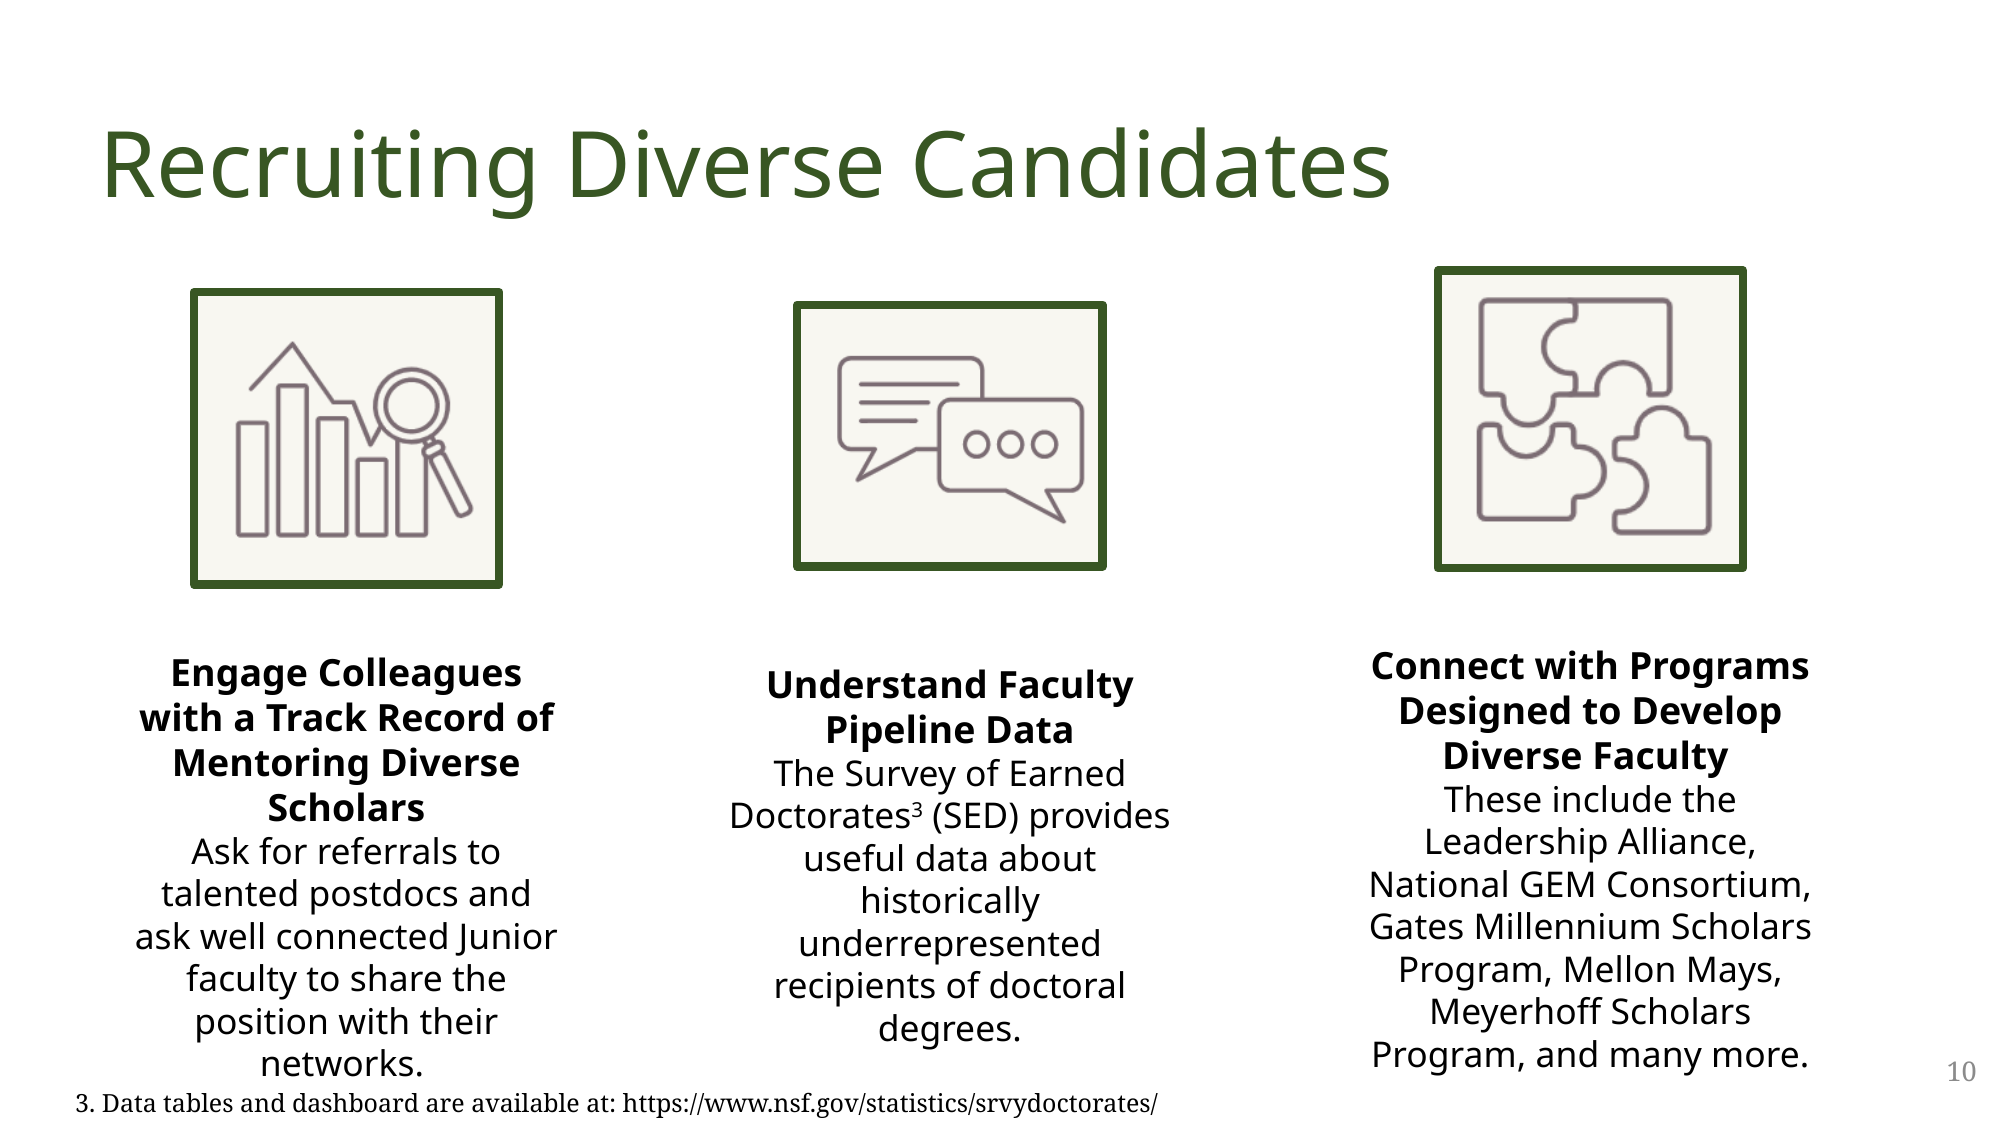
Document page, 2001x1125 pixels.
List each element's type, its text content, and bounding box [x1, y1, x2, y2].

title Recruiting Diverse Candidates [99, 135, 1900, 218]
text_box Connect with Programs Designed to Develop Diverse Faculty These include the Leadership Alliance, National GEM Consortium, Gates Millennium Scholars Program, Mellon Mays, Meyerhoff Scholars Program, and many more. [1344, 581, 1837, 1074]
picture [1441, 274, 1739, 564]
list Understand Faculty Pipeline Data The Survey of Earned Doctorates3 (SED) provides useful data about historically underrepresented recipients of doctoral degrees. [721, 615, 1179, 828]
slide_number 10 [1871, 1038, 1992, 1125]
list Engage Colleagues with a Track Record of Mentoring Diverse Scholars Ask for referrals to talented postdocs and ask well connected Junior faculty to share the position with their networks. [130, 603, 563, 816]
picture [197, 296, 496, 581]
picture [801, 308, 1099, 563]
text_box 3. Data tables and dashboard are available at: https://www.nsf.gov/statistics/srvydoctorates/ [60, 1073, 1886, 1102]
